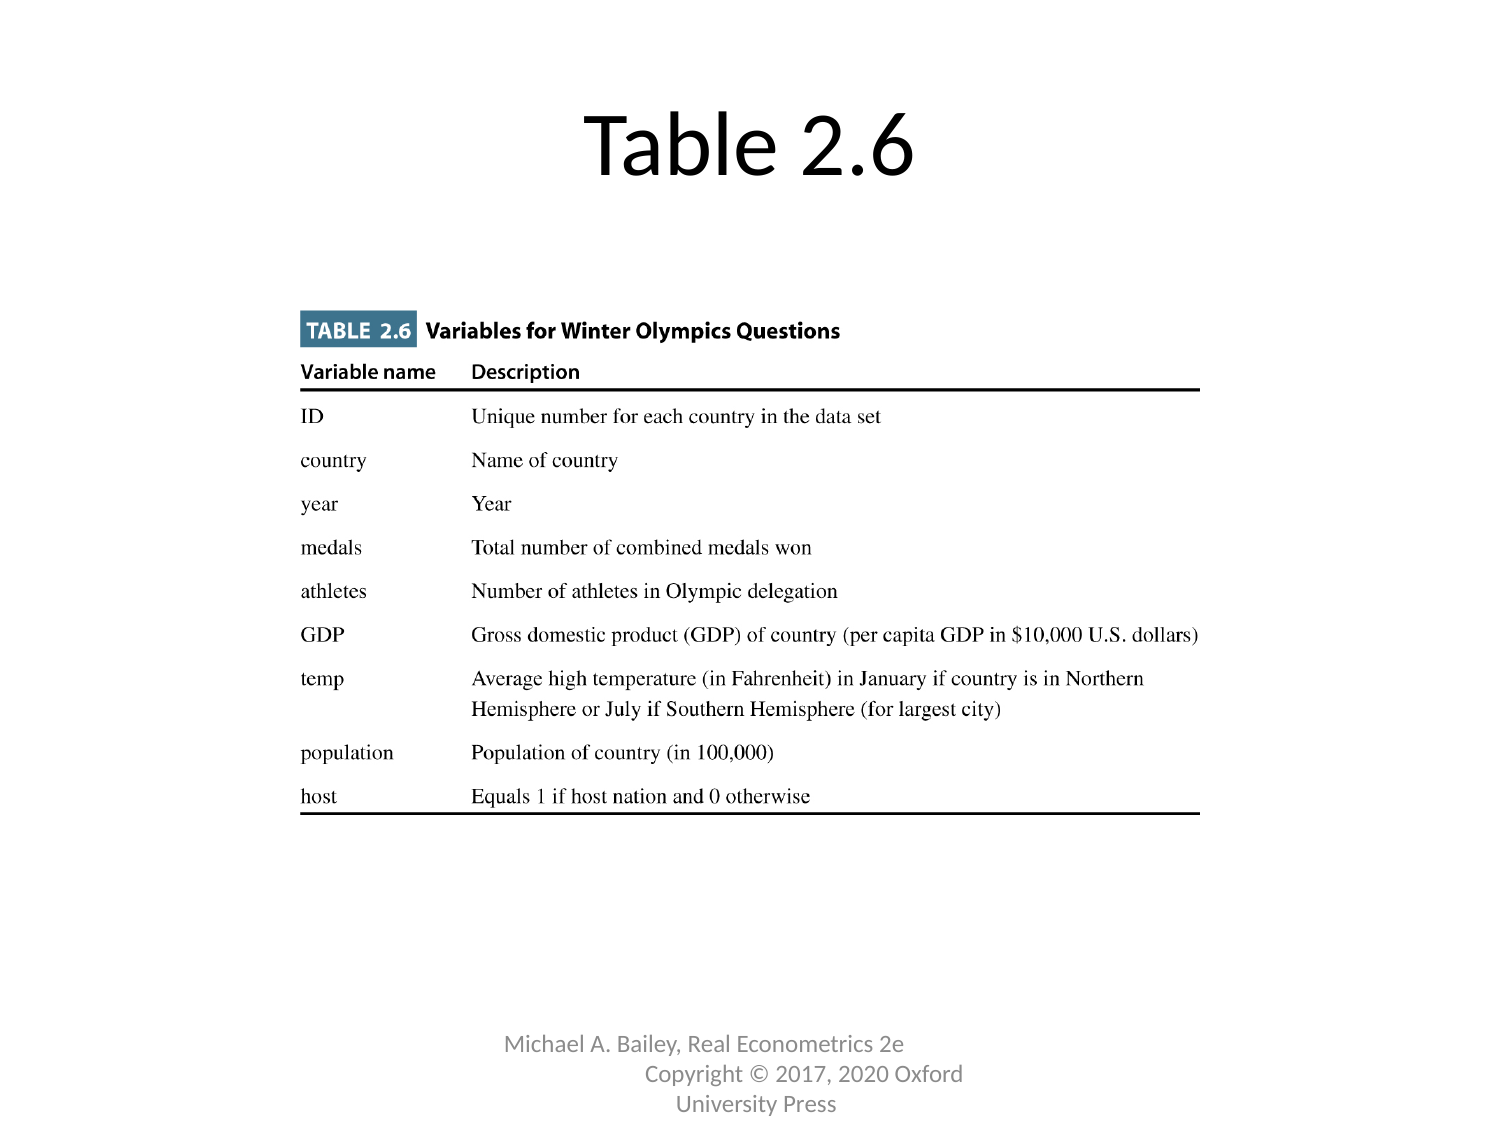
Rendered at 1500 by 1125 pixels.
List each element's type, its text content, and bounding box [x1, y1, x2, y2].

footer Michael A. Bailey, Real Econometrics 2e Copyright © 2017, 2020 Oxford University Press [487, 1042, 1025, 1103]
title Table 2.6 [75, 45, 1425, 233]
picture [299, 310, 1201, 815]
